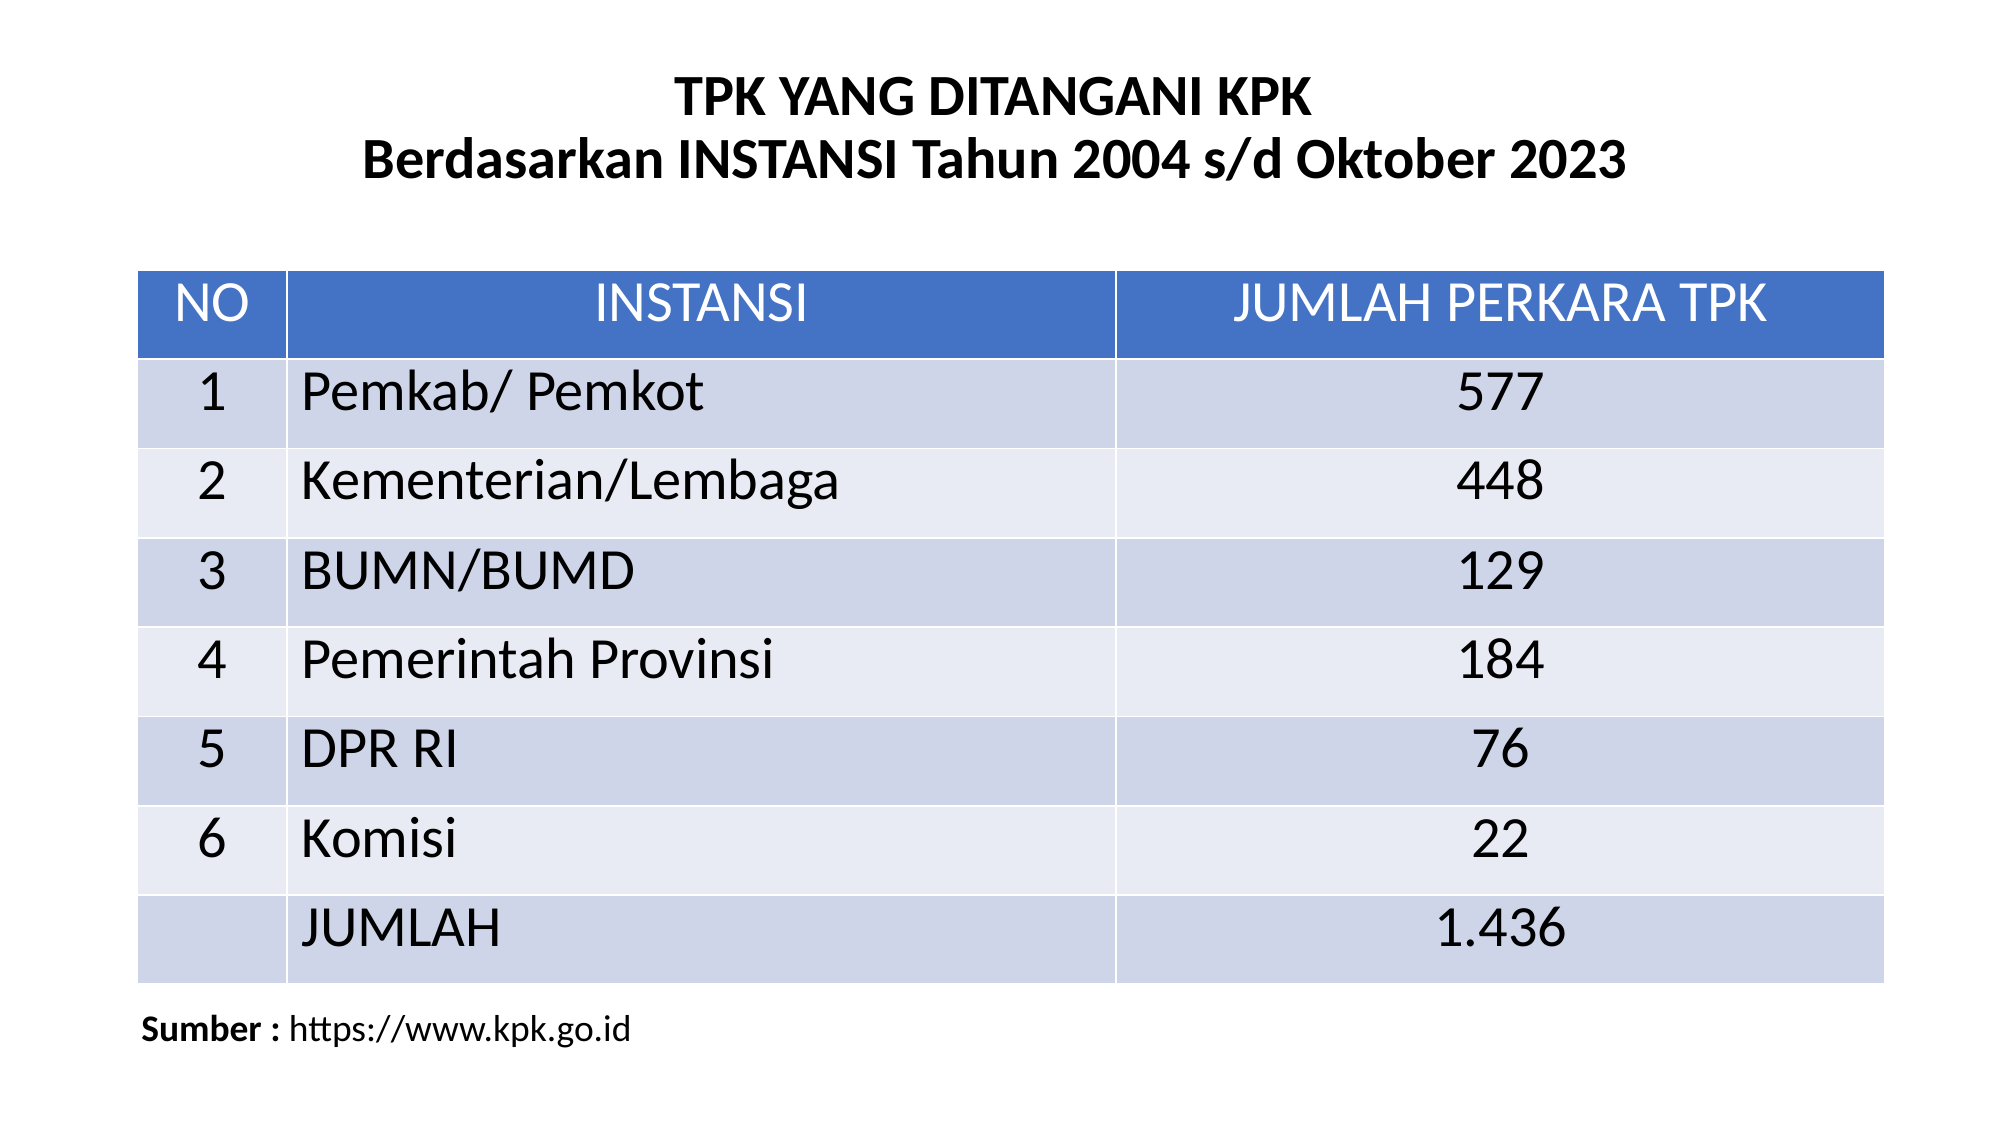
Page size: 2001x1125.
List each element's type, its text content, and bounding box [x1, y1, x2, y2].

table_cell 6 [138, 807, 286, 894]
table_cell Kementerian/Lembaga [288, 449, 1115, 537]
table_cell 4 [138, 628, 286, 716]
table_header NO [138, 271, 286, 358]
table_cell [138, 896, 286, 983]
table_cell 5 [138, 717, 286, 805]
table_cell Pemkab/ Pemkot [288, 360, 1115, 448]
table_header INSTANSI [288, 271, 1115, 358]
table_header JUMLAH PERKARA TPK [1117, 271, 1884, 358]
table_cell 76 [1117, 717, 1884, 805]
table_cell 448 [1117, 449, 1884, 537]
table_cell 1 [138, 360, 286, 448]
table_cell 129 [1117, 539, 1884, 626]
table_cell Pemerintah Provinsi [288, 628, 1115, 716]
table_cell BUMN/BUMD [288, 539, 1115, 626]
table_cell 1.436 [1117, 896, 1884, 983]
table_cell 184 [1117, 628, 1884, 716]
table_cell 22 [1117, 807, 1884, 894]
table_cell DPR RI [288, 717, 1115, 805]
table_cell Komisi [288, 807, 1115, 894]
table_cell 3 [138, 539, 286, 626]
title TPK YANG DITANGANI KPK Berdasarkan INSTANSI Tahun 2004 s/d Oktober 2023 [137, 23, 1863, 234]
table_cell 2 [138, 449, 286, 537]
text_box Sumber : https://www.kpk.go.id [126, 984, 891, 1069]
table_cell 577 [1117, 360, 1884, 448]
table_cell JUMLAH [288, 896, 1115, 983]
